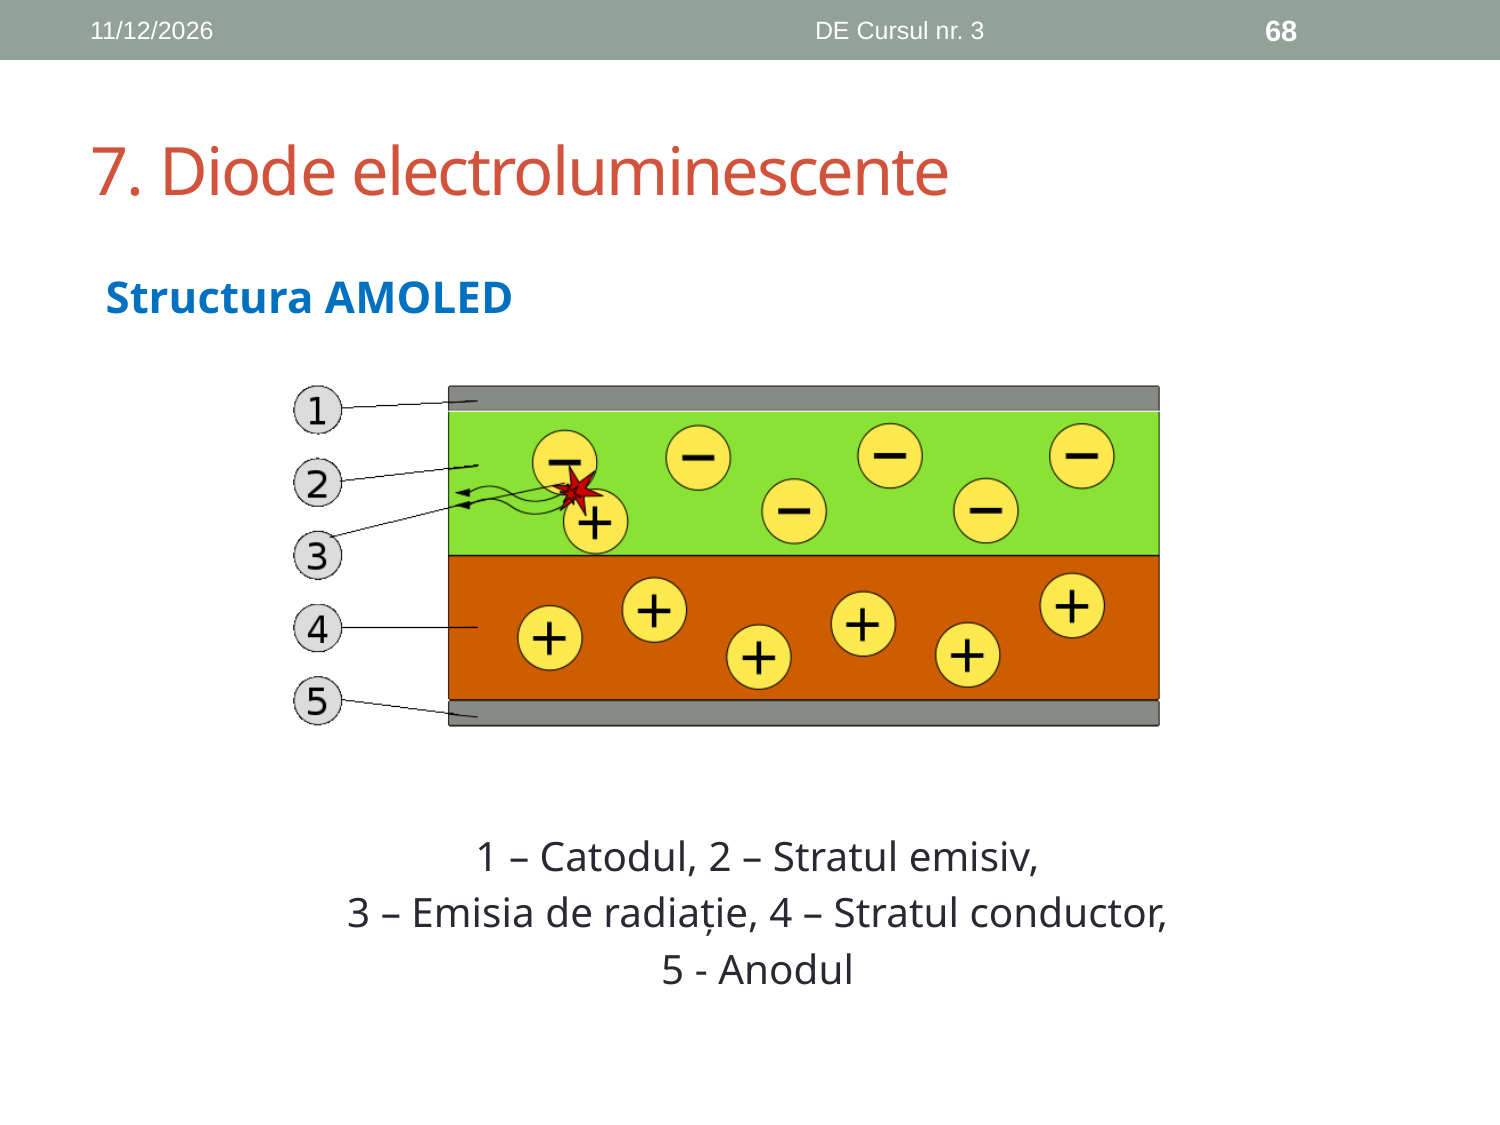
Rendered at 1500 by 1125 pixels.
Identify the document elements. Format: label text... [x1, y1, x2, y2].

list Structura AMOLED 1 – Catodul, 2 – Stratul emisiv, 3 – Emisia de radiație, 4 – Stratul conductor, 5 - Anodul [75, 262, 1425, 1063]
footer DE Cursul nr. 3 [562, 3, 1238, 57]
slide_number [75, 3, 550, 57]
picture [274, 373, 1178, 738]
title 7. Diode electroluminescente [75, 87, 1425, 250]
slide_number 68 [1250, 3, 1425, 57]
